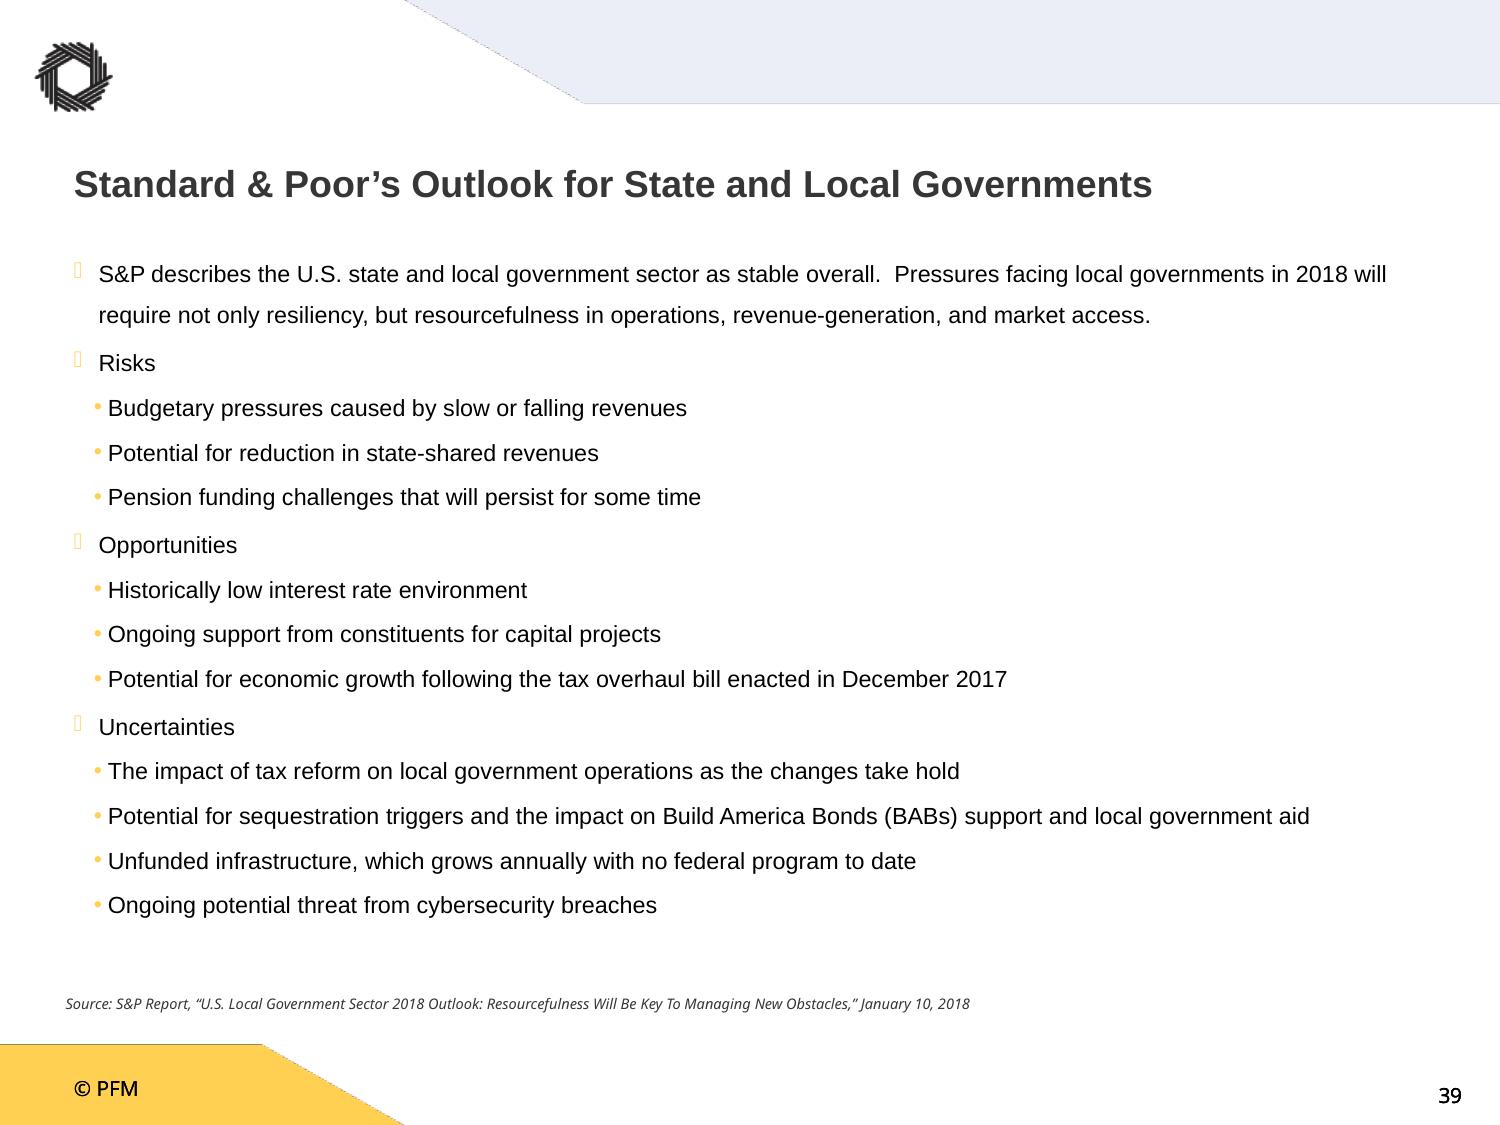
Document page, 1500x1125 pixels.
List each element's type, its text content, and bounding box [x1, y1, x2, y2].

title Standard & Poor’s Outlook for State and Local Governments [74, 165, 1368, 208]
list S&P describes the U.S. state and local government sector as stable overall. Pressures facing local governments in 2018 will require not only resiliency, but resourcefulness in operations, revenue-generation, and market access. Risks Budgetary pressures caused by slow or falling revenues Potential for reduction in state-shared revenues Pension funding challenges that will persist for some time Opportunities Historically low interest rate environment Ongoing support from constituents for capital projects Potential for economic growth following the tax overhaul bill enacted in December 2017 Uncertainties The impact of tax reform on local government operations as the changes take hold Potential for sequestration triggers and the impact on Build America Bonds (BABs) support and local government aid Unfunded infrastructure, which grows annually with no federal program to date Ongoing potential threat from cybersecurity breaches [73, 237, 1411, 935]
text_box Source: S&P Report, “U.S. Local Government Sector 2018 Outlook: Resourcefulness Will Be Key To Managing New Obstacles,” January 10, 2018 [52, 987, 1459, 1019]
